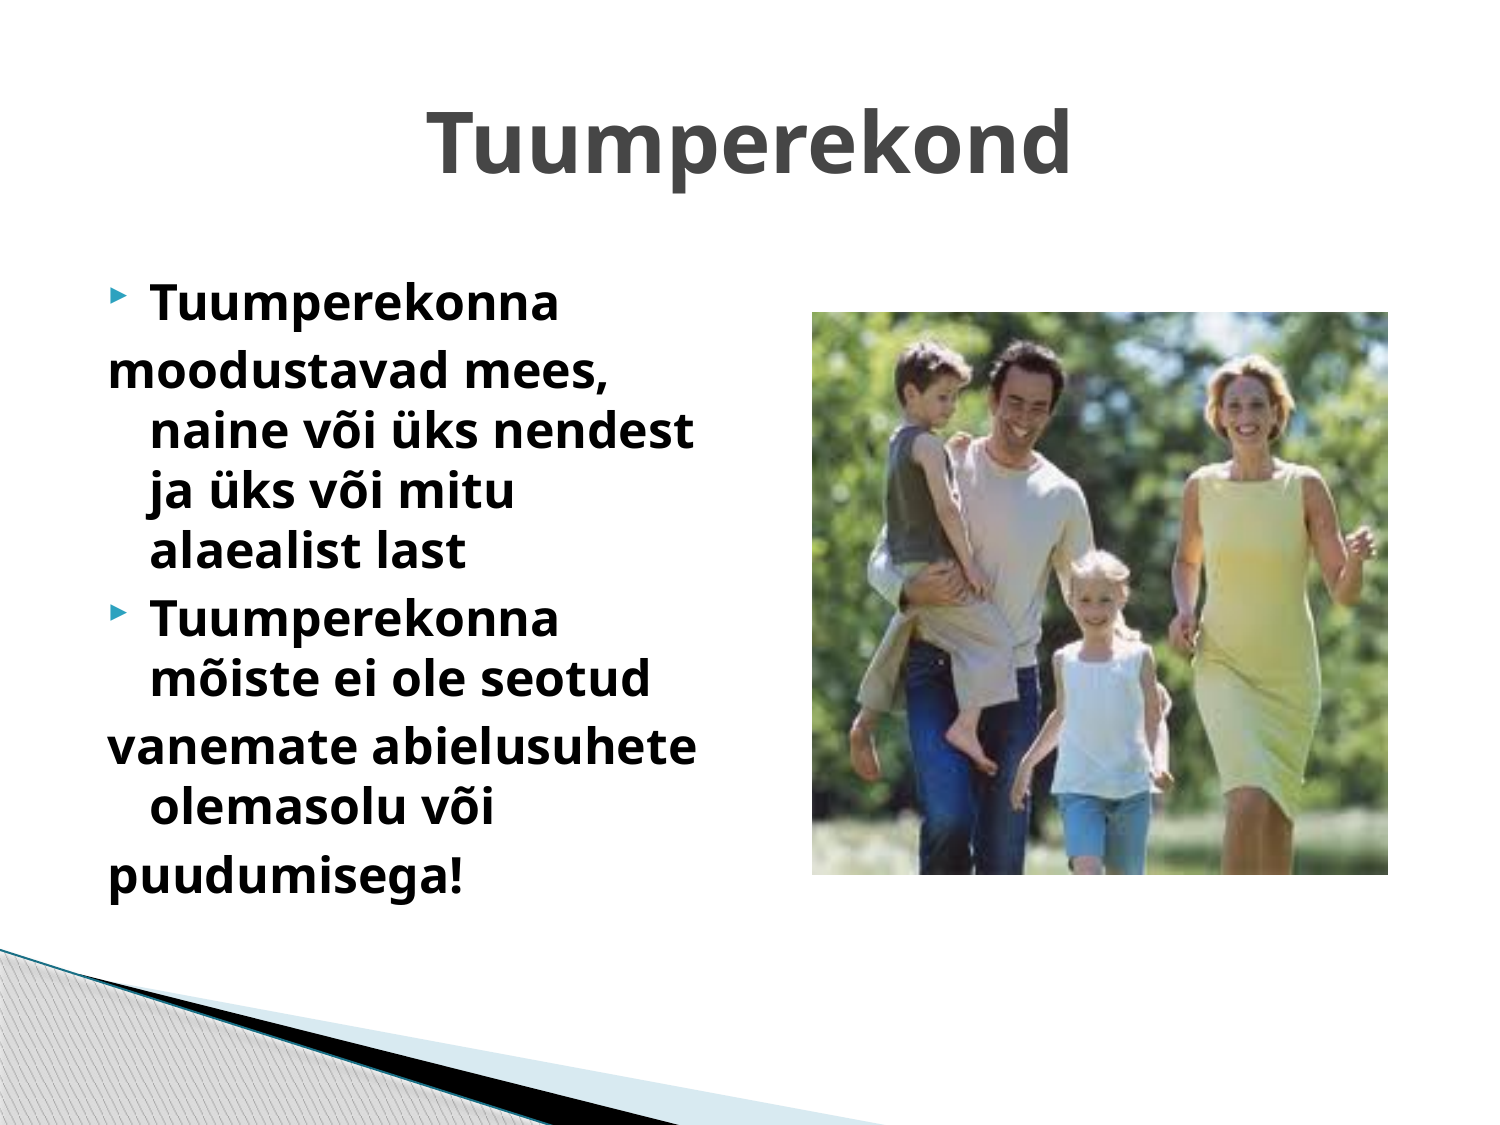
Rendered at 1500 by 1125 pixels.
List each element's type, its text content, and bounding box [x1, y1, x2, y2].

list Tuumperekonna moodustavad mees, naine või üks nendest ja üks või mitu alaealist last Tuumperekonna mõiste ei ole seotud vanemate abielusuhete olemasolu või puudumisega! [75, 262, 738, 1006]
title Tuumperekond [75, 45, 1425, 233]
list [812, 312, 1388, 876]
